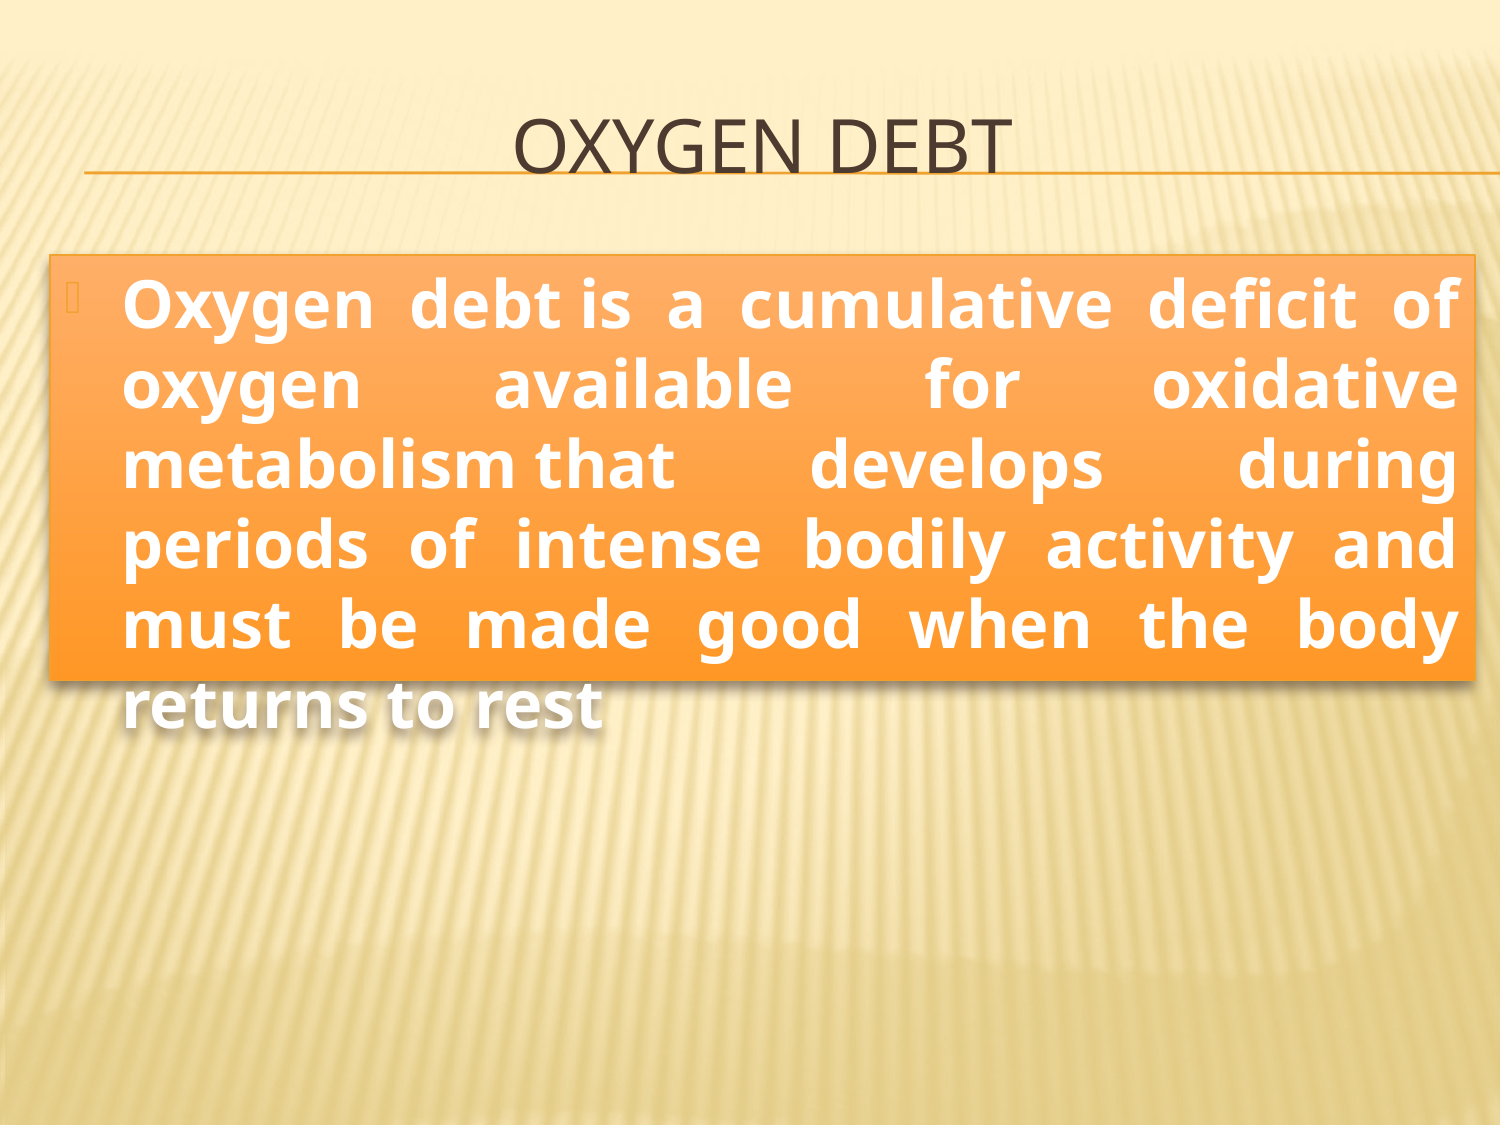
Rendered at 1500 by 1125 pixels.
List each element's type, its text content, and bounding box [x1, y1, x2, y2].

list Oxygen debt is a cumulative deficit of oxygen available for oxidative metabolism that develops during periods of intense bodily activity and must be made good when the body returns to rest [49, 254, 1476, 681]
title oxygen debt [50, 75, 1475, 213]
